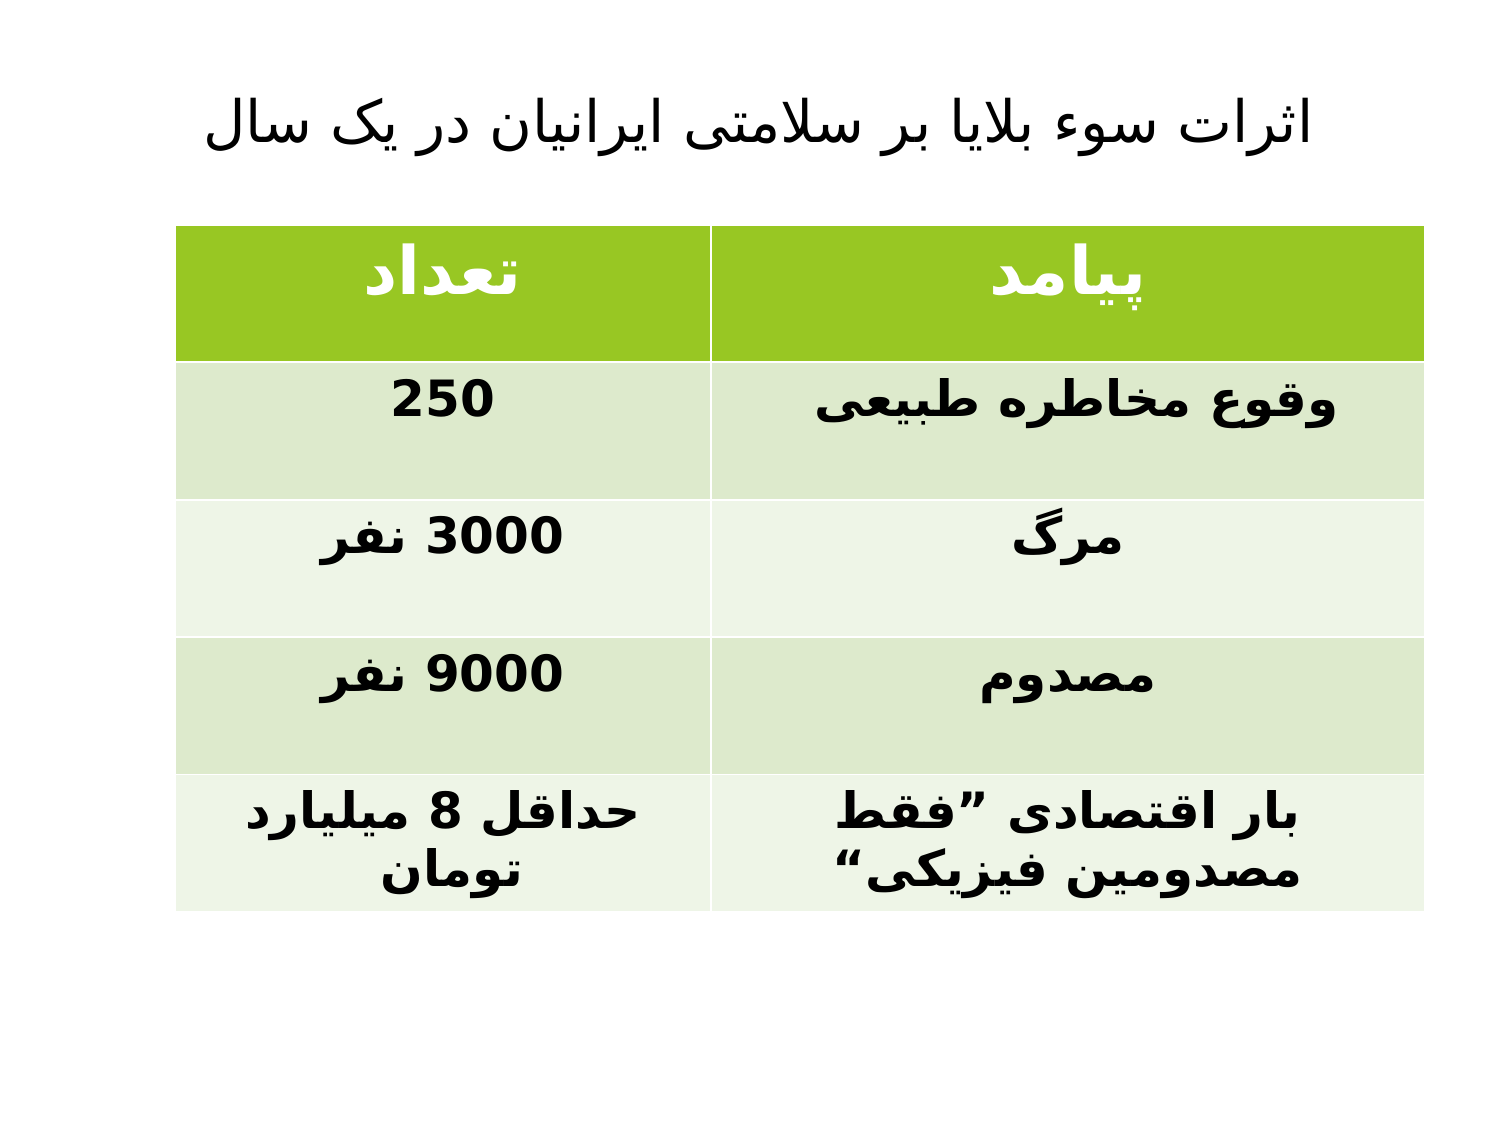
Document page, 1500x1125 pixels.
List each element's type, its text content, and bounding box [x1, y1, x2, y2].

table_cell 3000 نفر [176, 501, 710, 636]
table_header تعداد [176, 226, 710, 361]
table_cell مصدوم [712, 638, 1424, 774]
table_cell 9000 نفر [176, 638, 710, 774]
table_cell مرگ [712, 501, 1424, 636]
table_cell 250 [176, 363, 710, 499]
table_header پیامد [712, 226, 1424, 361]
table_cell بار اقتصادی ”فقط مصدومین فیزیکی“ [712, 775, 1424, 911]
title اثرات سوء بلایا بر سلامتی ایرانیان در یک سال [17, 37, 1500, 200]
table_cell وقوع مخاطره طبیعی [712, 363, 1424, 499]
table_cell حداقل 8 میلیارد تومان [176, 775, 710, 911]
